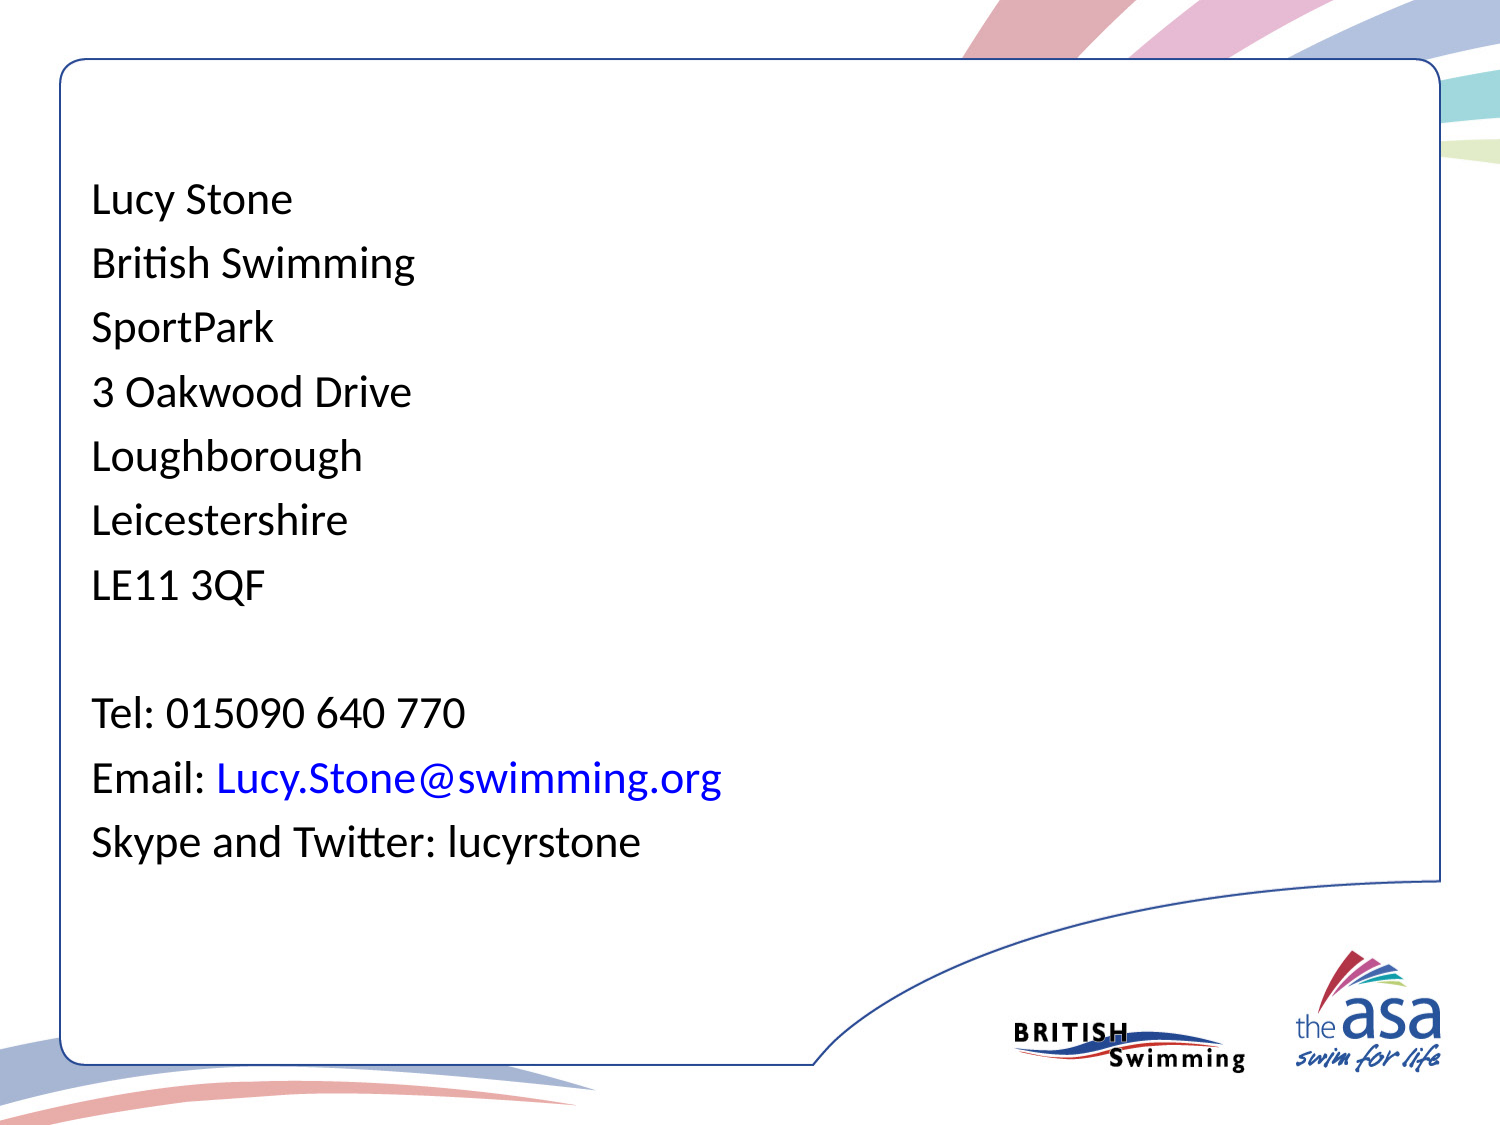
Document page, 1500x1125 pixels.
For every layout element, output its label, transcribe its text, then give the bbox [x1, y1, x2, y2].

text_box Lucy Stone British Swimming SportPark 3 Oakwood Drive Loughborough Leicestershire LE11 3QF Tel: 015090 640 770 Email: Lucy.Stone@swimming.org Skype and Twitter: lucyrstone [76, 160, 1427, 875]
picture [0, 0, 1500, 1125]
